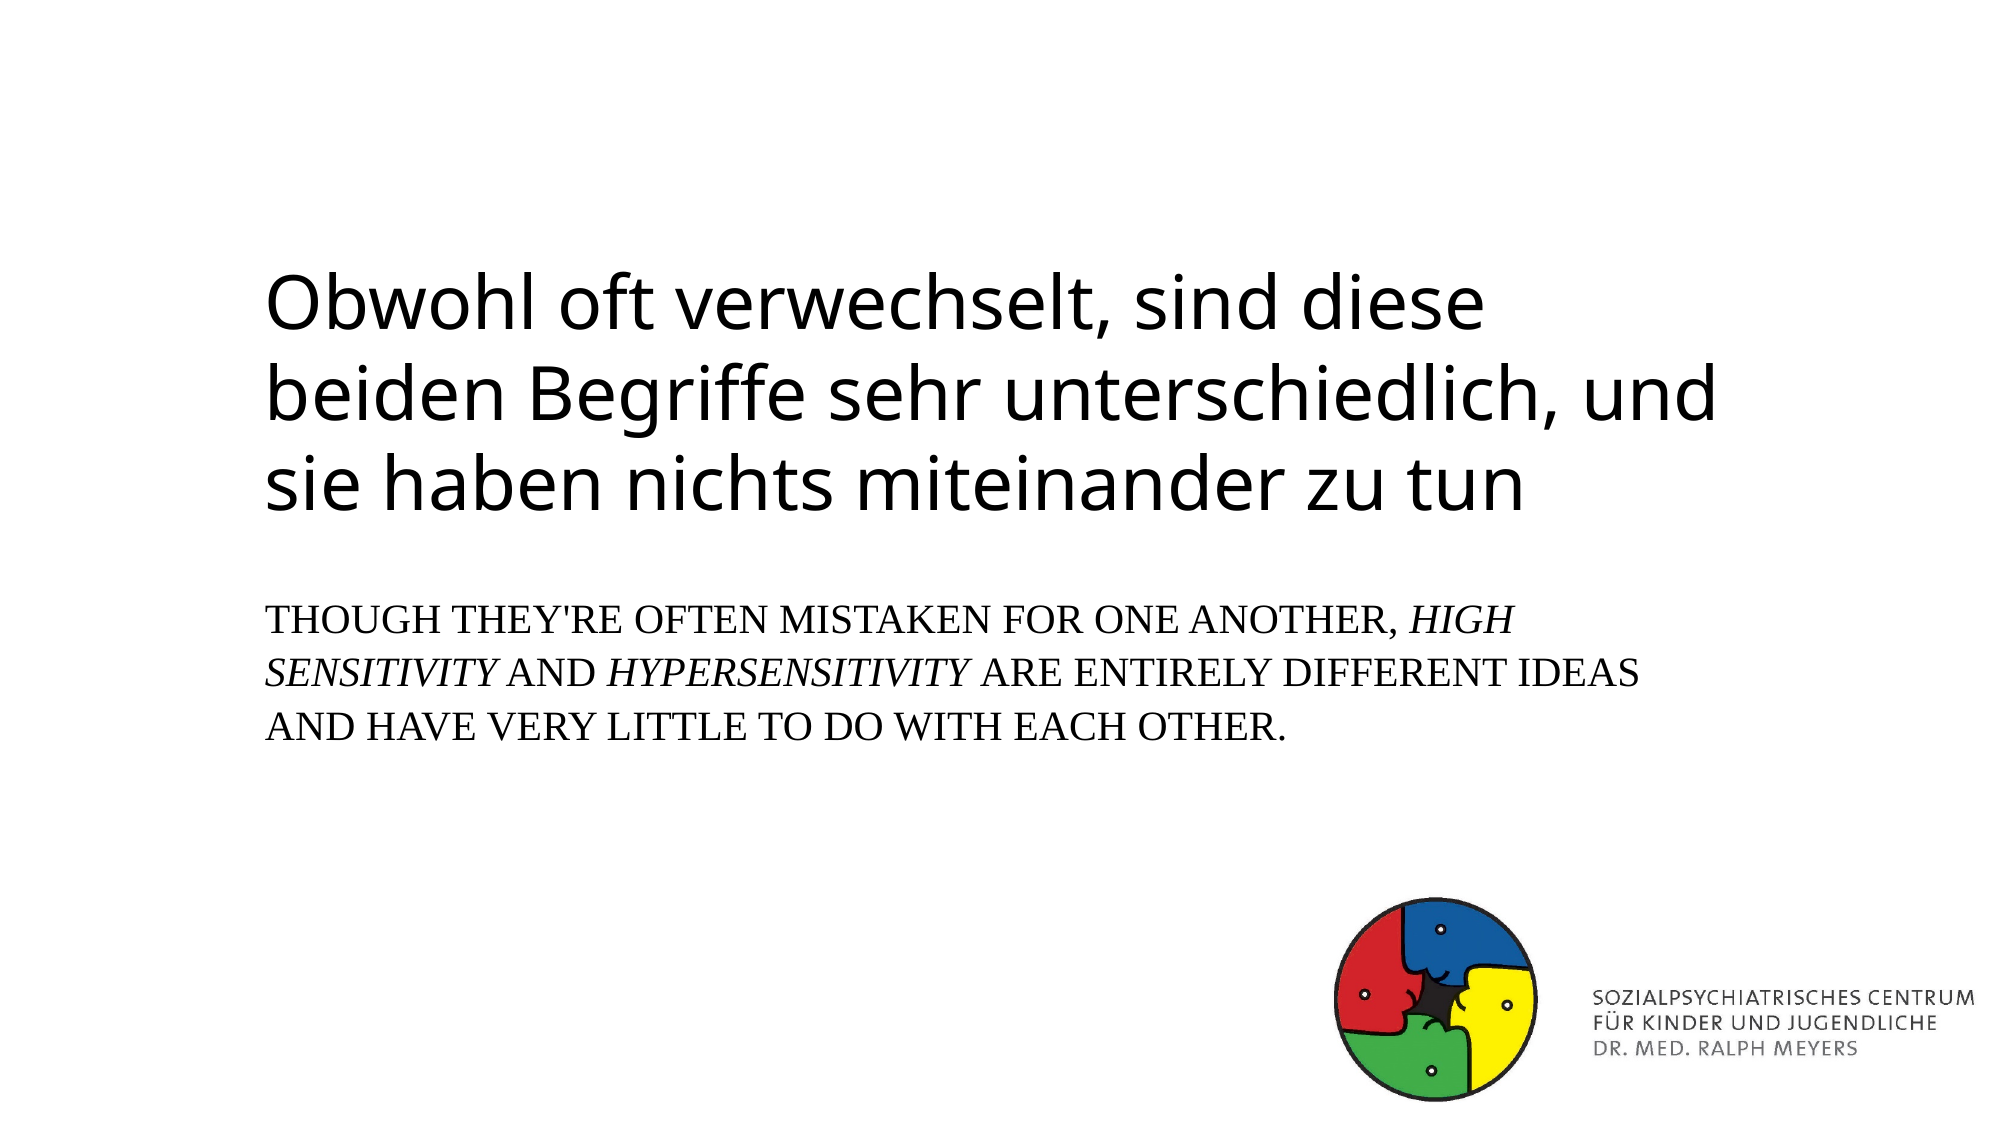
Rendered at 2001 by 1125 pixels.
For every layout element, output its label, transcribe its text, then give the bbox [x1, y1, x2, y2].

title Obwohl oft verwechselt, sind diese beiden Begriffe sehr unterschiedlich, und sie haben nichts miteinander zu tun [249, 214, 1750, 533]
picture [1327, 892, 1980, 1104]
subtitle Though they're often mistaken for one another, high sensitivity and hypersensitivity are entirely different ideas and have very little to do with each other. [249, 580, 1750, 863]
